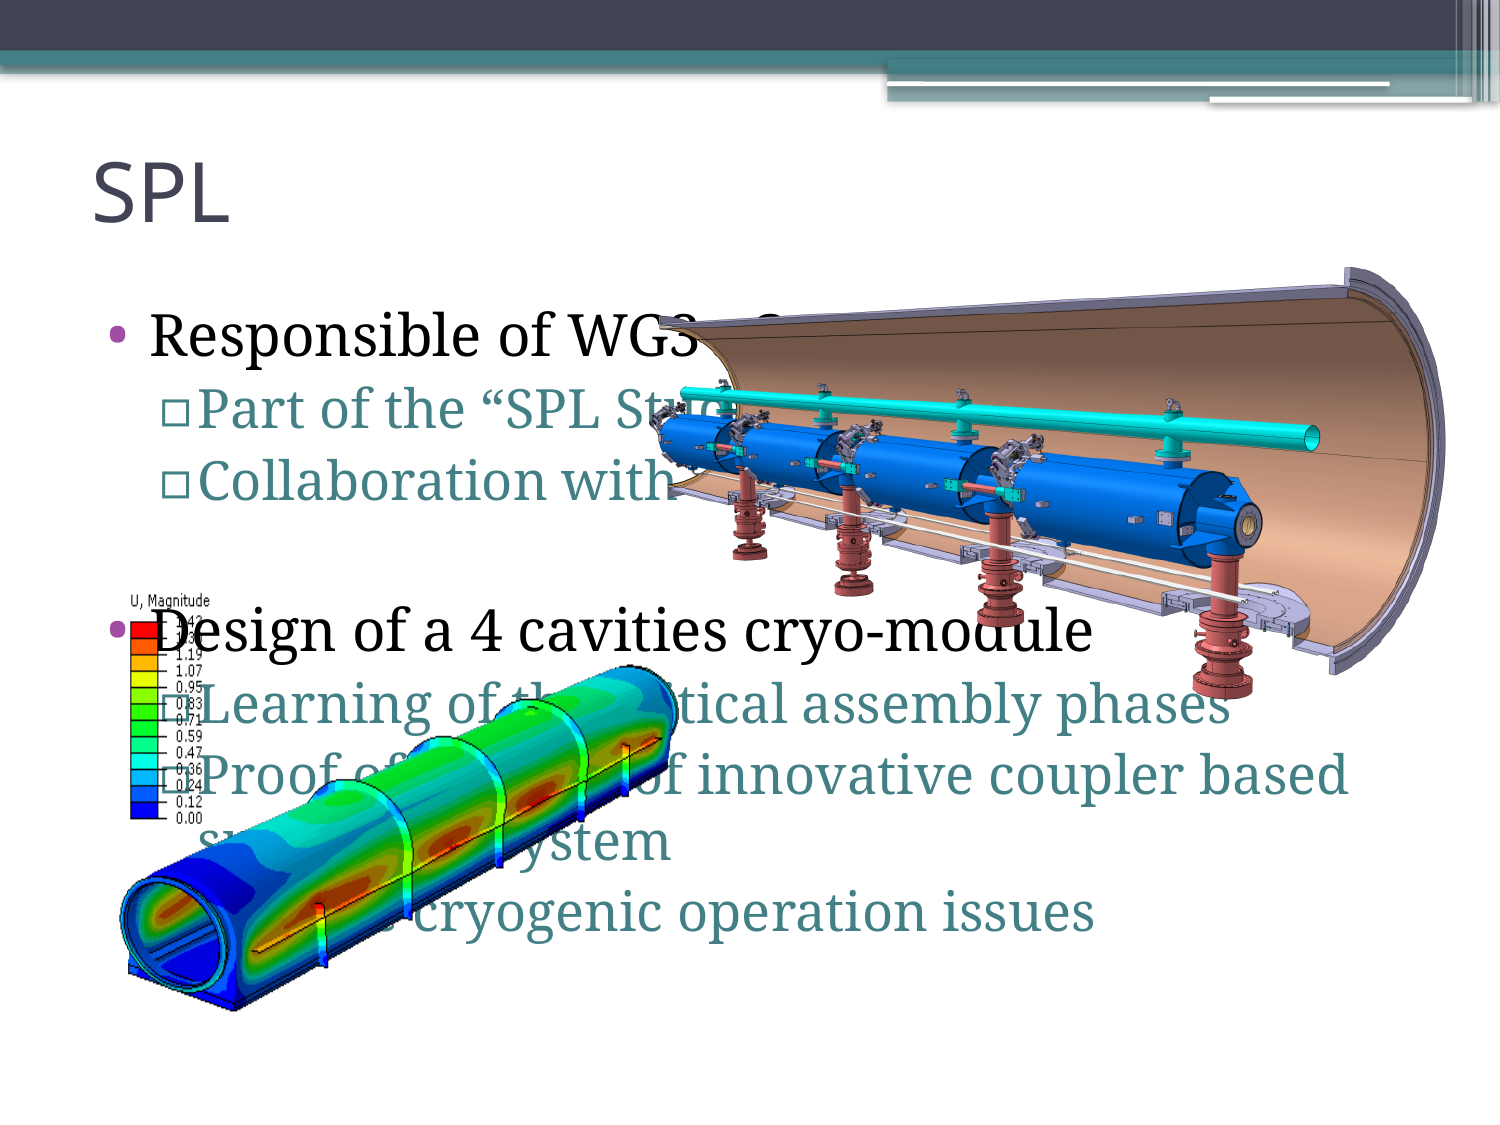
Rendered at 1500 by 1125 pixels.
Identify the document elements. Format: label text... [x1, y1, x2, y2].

list Responsible of WG3 : Cryomodule design Part of the “SPL Study” Collaboration with CNRS/CEA Design of a 4 cavities cryo-module Learning of the critical assembly phases Proof of concept of innovative coupler based supporting system Explore cryogenic operation issues [75, 290, 1425, 1079]
title SPL [76, 101, 1427, 277]
picture [100, 255, 1453, 1031]
